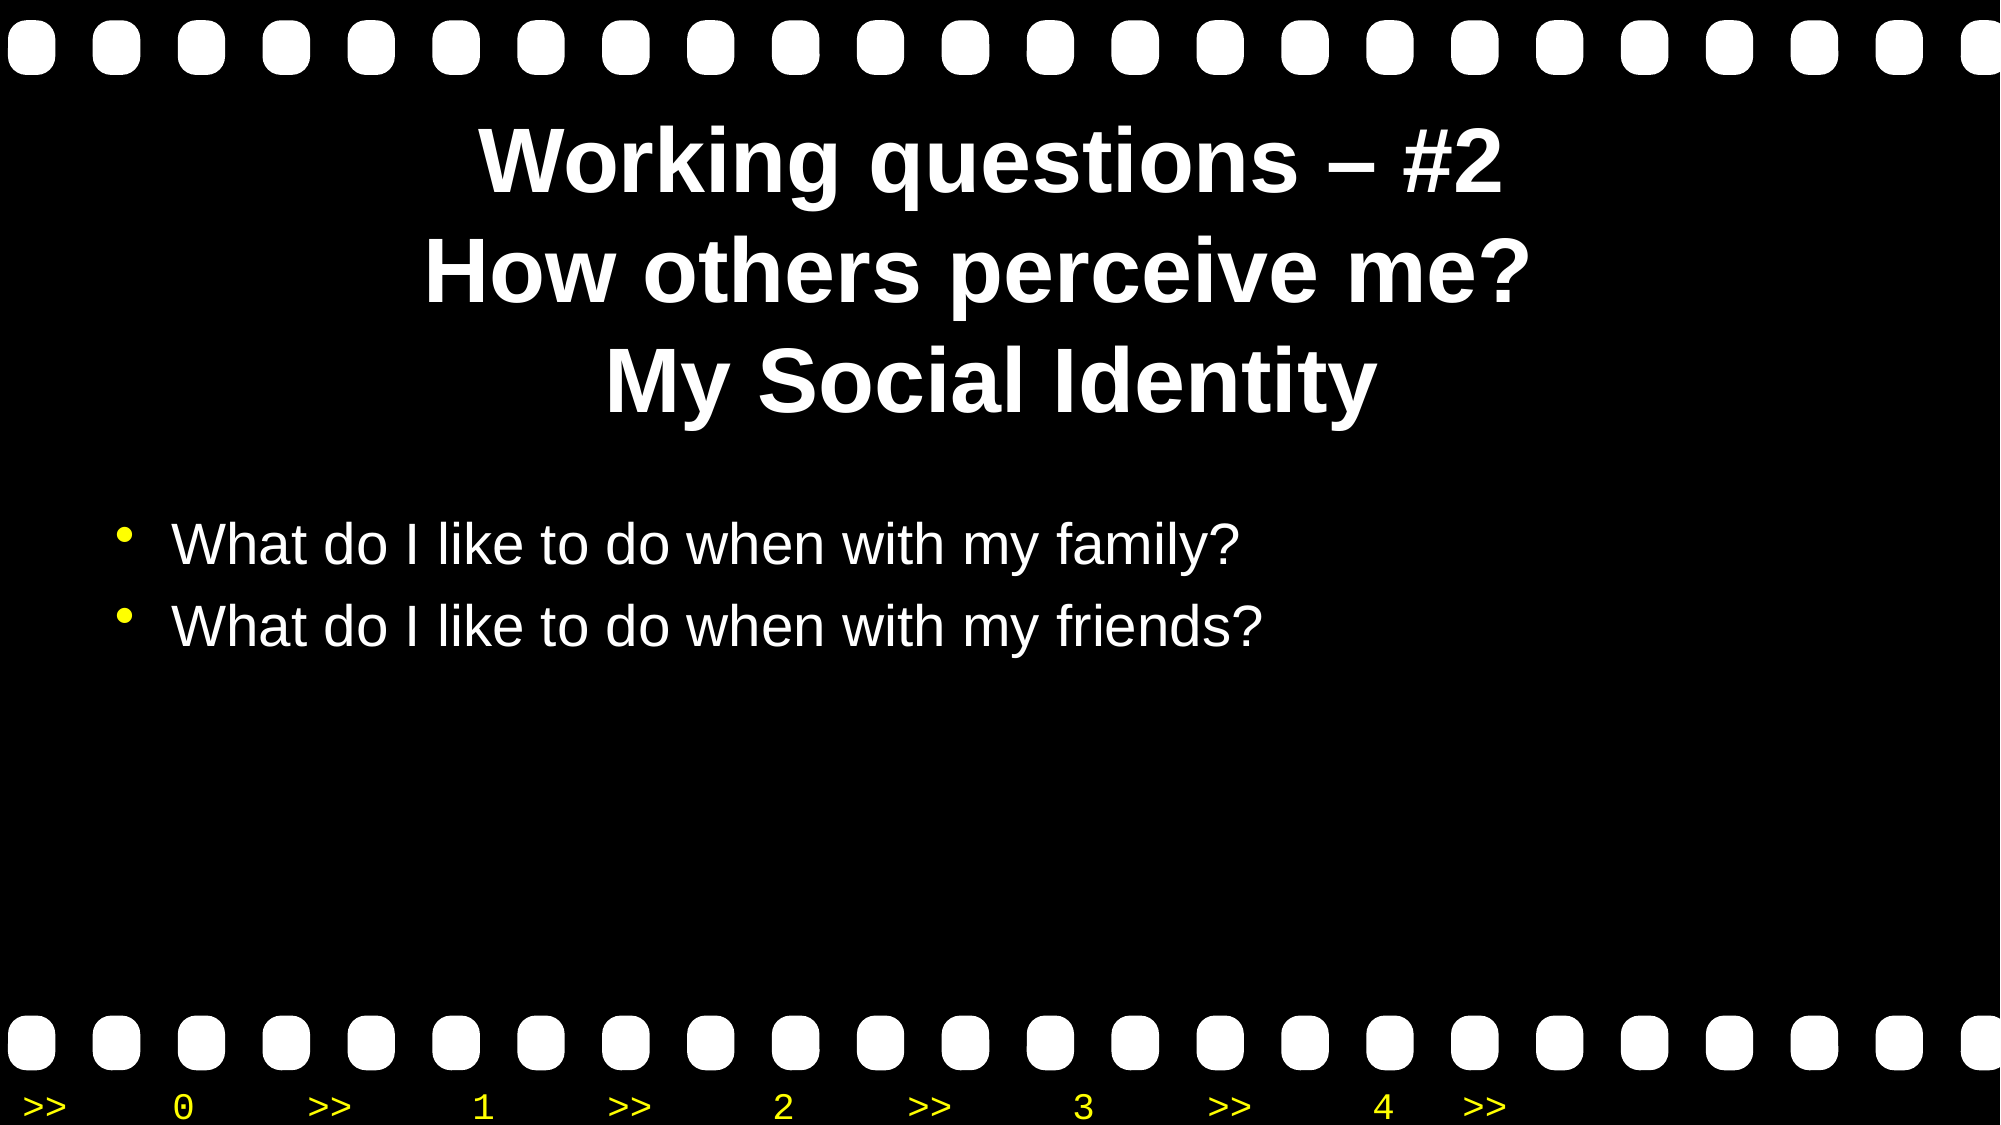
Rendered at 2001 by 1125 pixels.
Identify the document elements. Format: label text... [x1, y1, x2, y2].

title Working questions – #2 How others perceive me? My Social Identity [19, 90, 1965, 443]
list What do I like to do when with my family? What do I like to do when with my friends? [99, 417, 1900, 1005]
